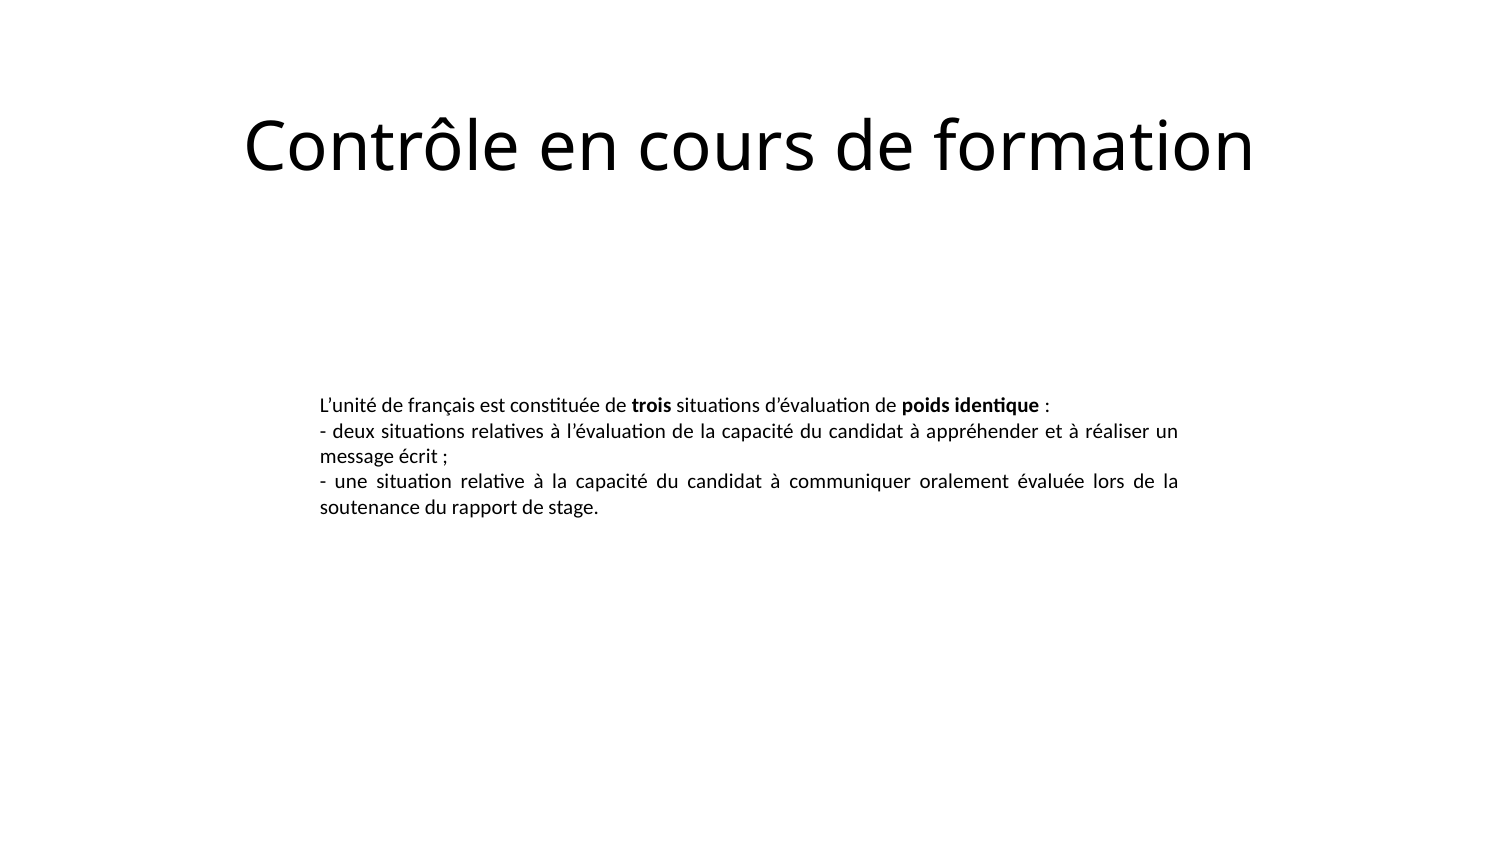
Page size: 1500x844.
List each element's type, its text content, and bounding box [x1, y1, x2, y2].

text_box L’unité de français est constituée de trois situations d’évaluation de poids identique : - deux situations relatives à l’évaluation de la capacité du candidat à appréhender et à réaliser un message écrit ; - une situation relative à la capacité du candidat à communiquer oralement évaluée lors de la soutenance du rapport de stage. [304, 384, 1196, 526]
title Contrôle en cours de formation [0, 66, 1500, 230]
